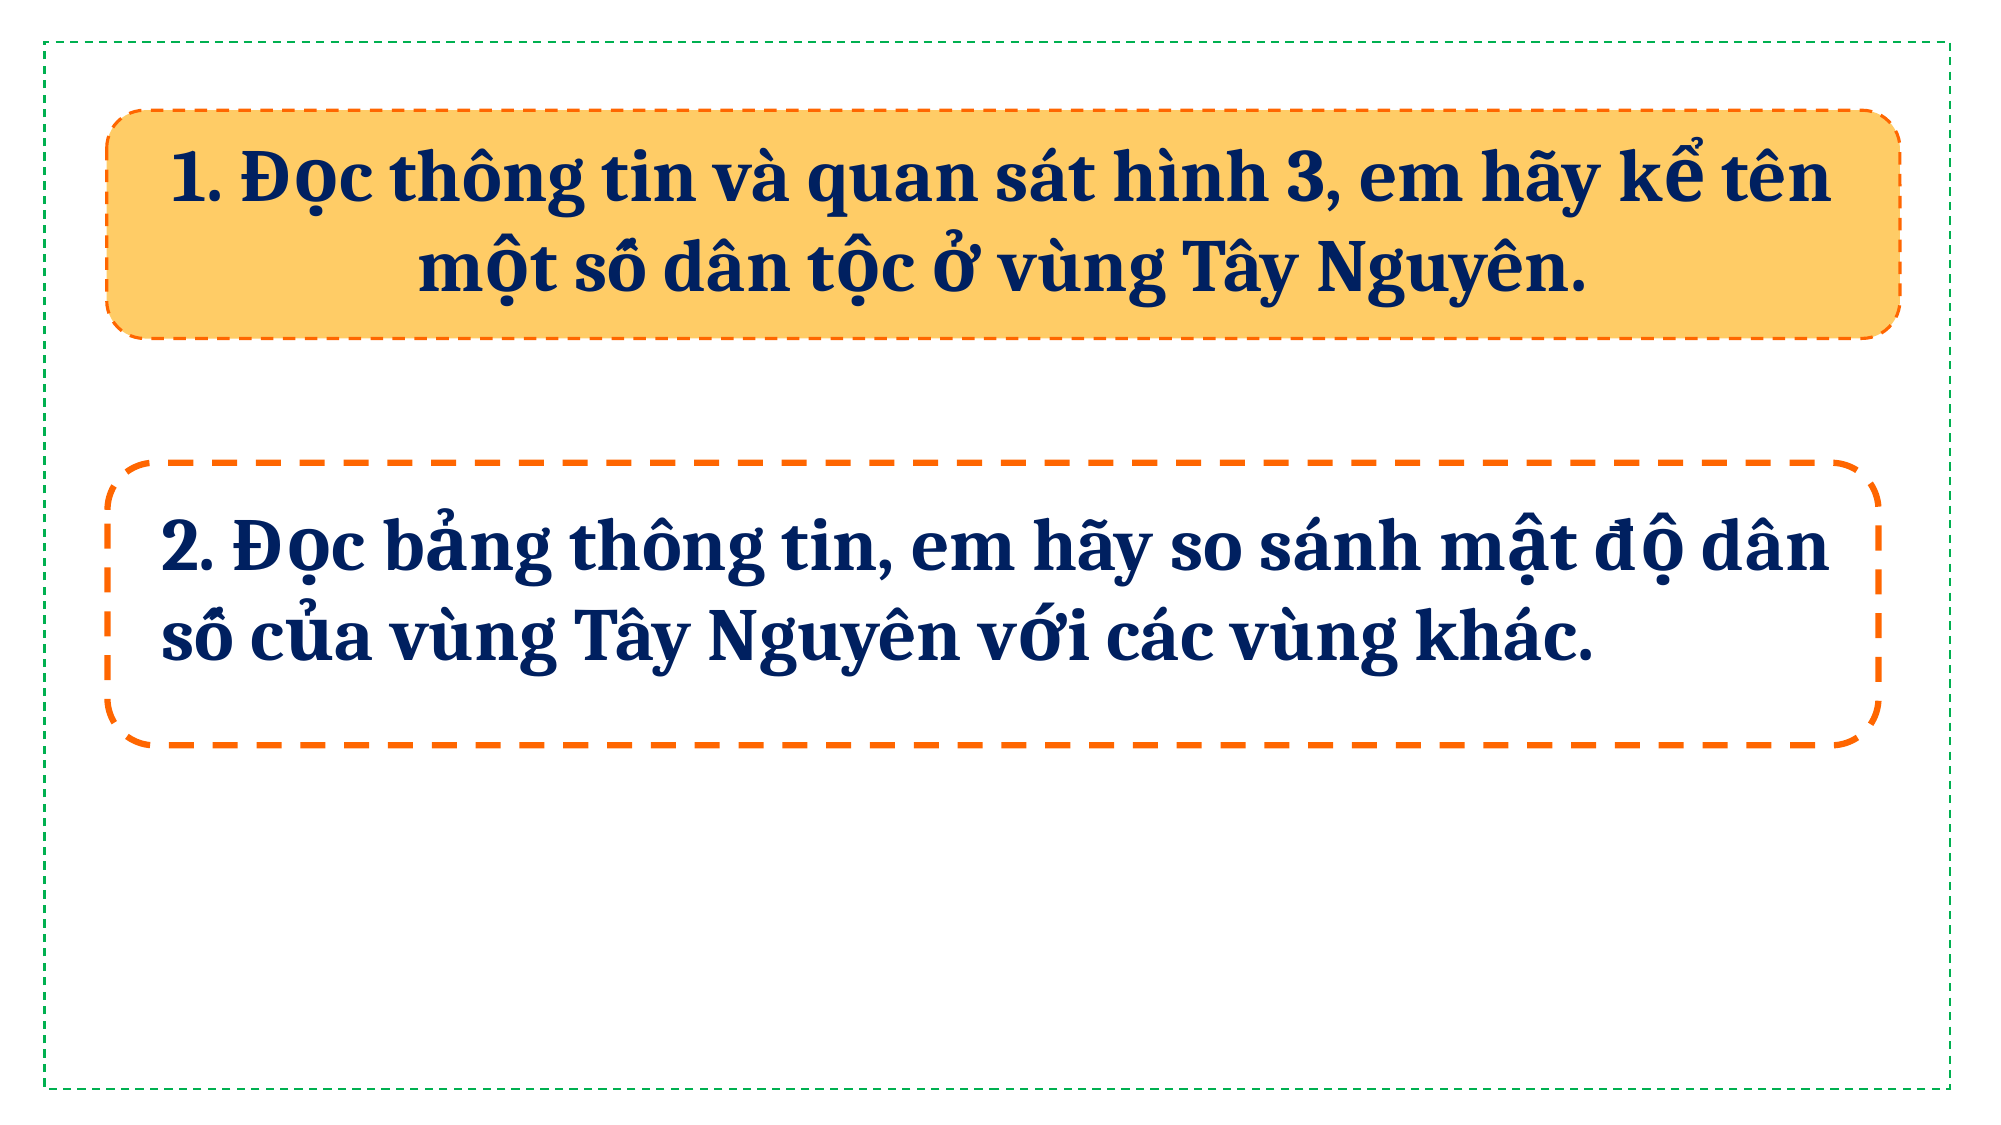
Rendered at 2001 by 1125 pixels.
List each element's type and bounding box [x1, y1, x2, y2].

text_box [106, 110, 1900, 339]
text_box [107, 462, 1879, 746]
